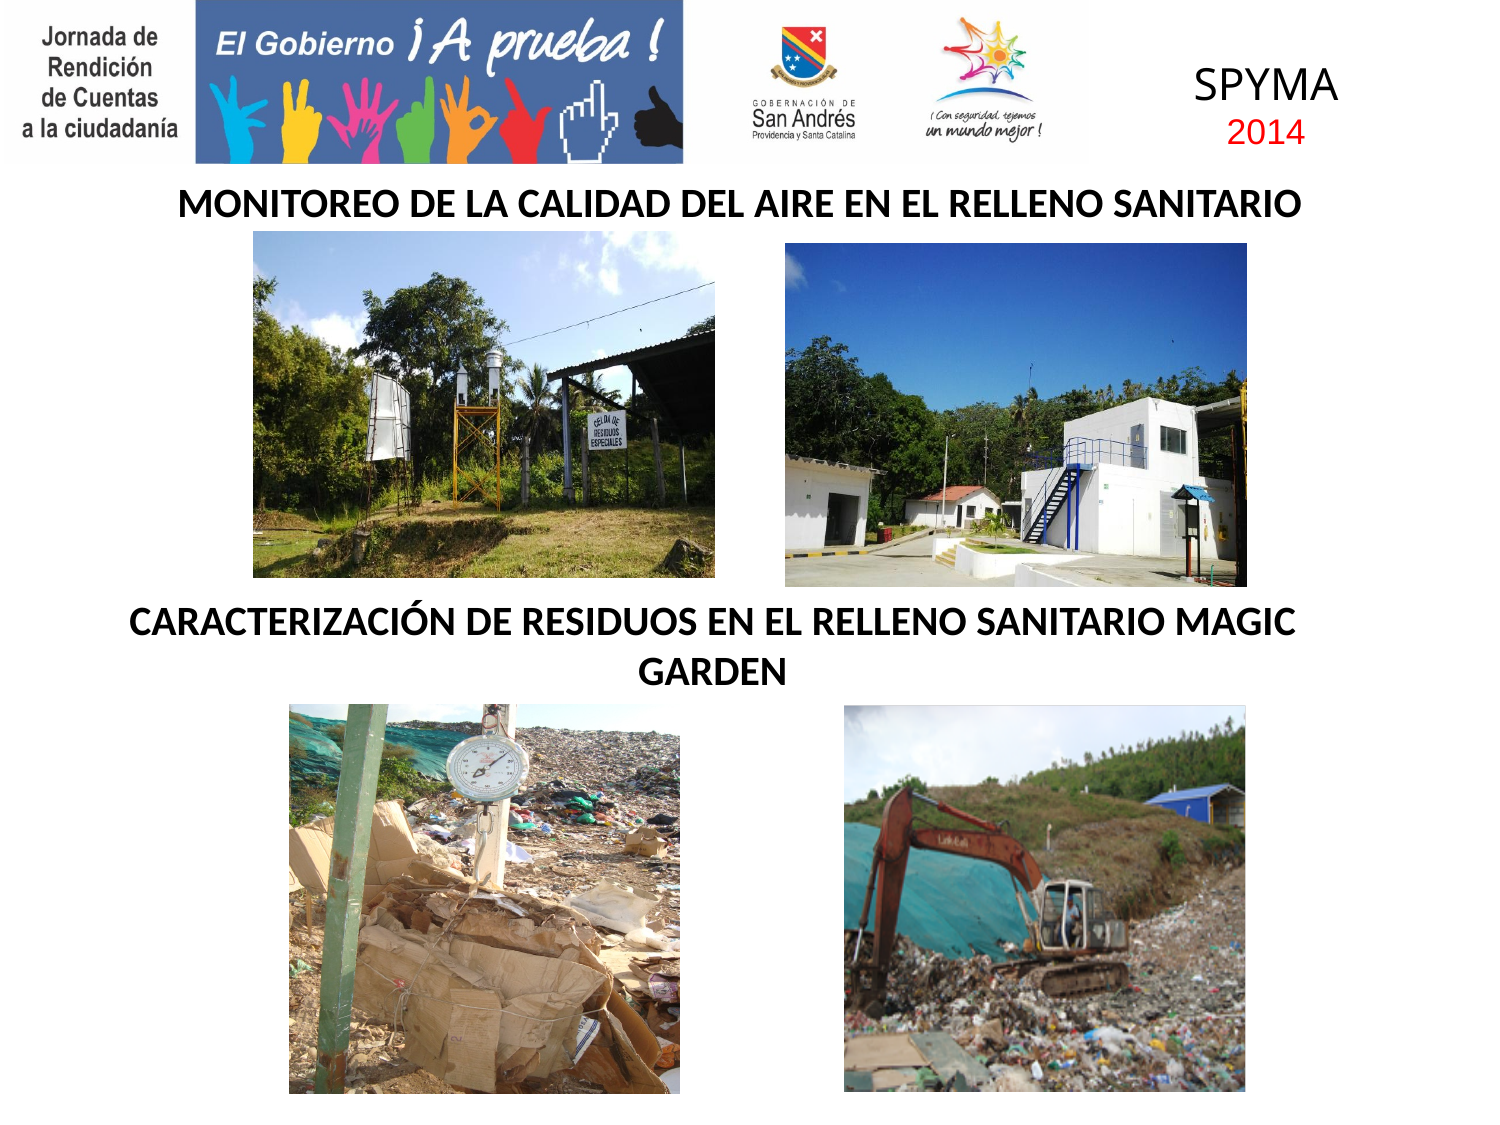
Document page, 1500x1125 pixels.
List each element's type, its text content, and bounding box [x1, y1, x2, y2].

text_box SPYMA 2014 [1093, 48, 1445, 160]
picture [253, 231, 715, 578]
text_box CARACTERIZACIÓN DE RESIDUOS EN EL RELLENO SANITARIO MAGIC GARDEN [37, 586, 1388, 702]
picture [4, 0, 1089, 164]
picture [844, 703, 1247, 1092]
picture [289, 703, 680, 1095]
title MONITOREO DE LA CALIDAD DEL AIRE EN EL RELLENO SANITARIO [64, 125, 1416, 277]
picture [785, 243, 1247, 587]
